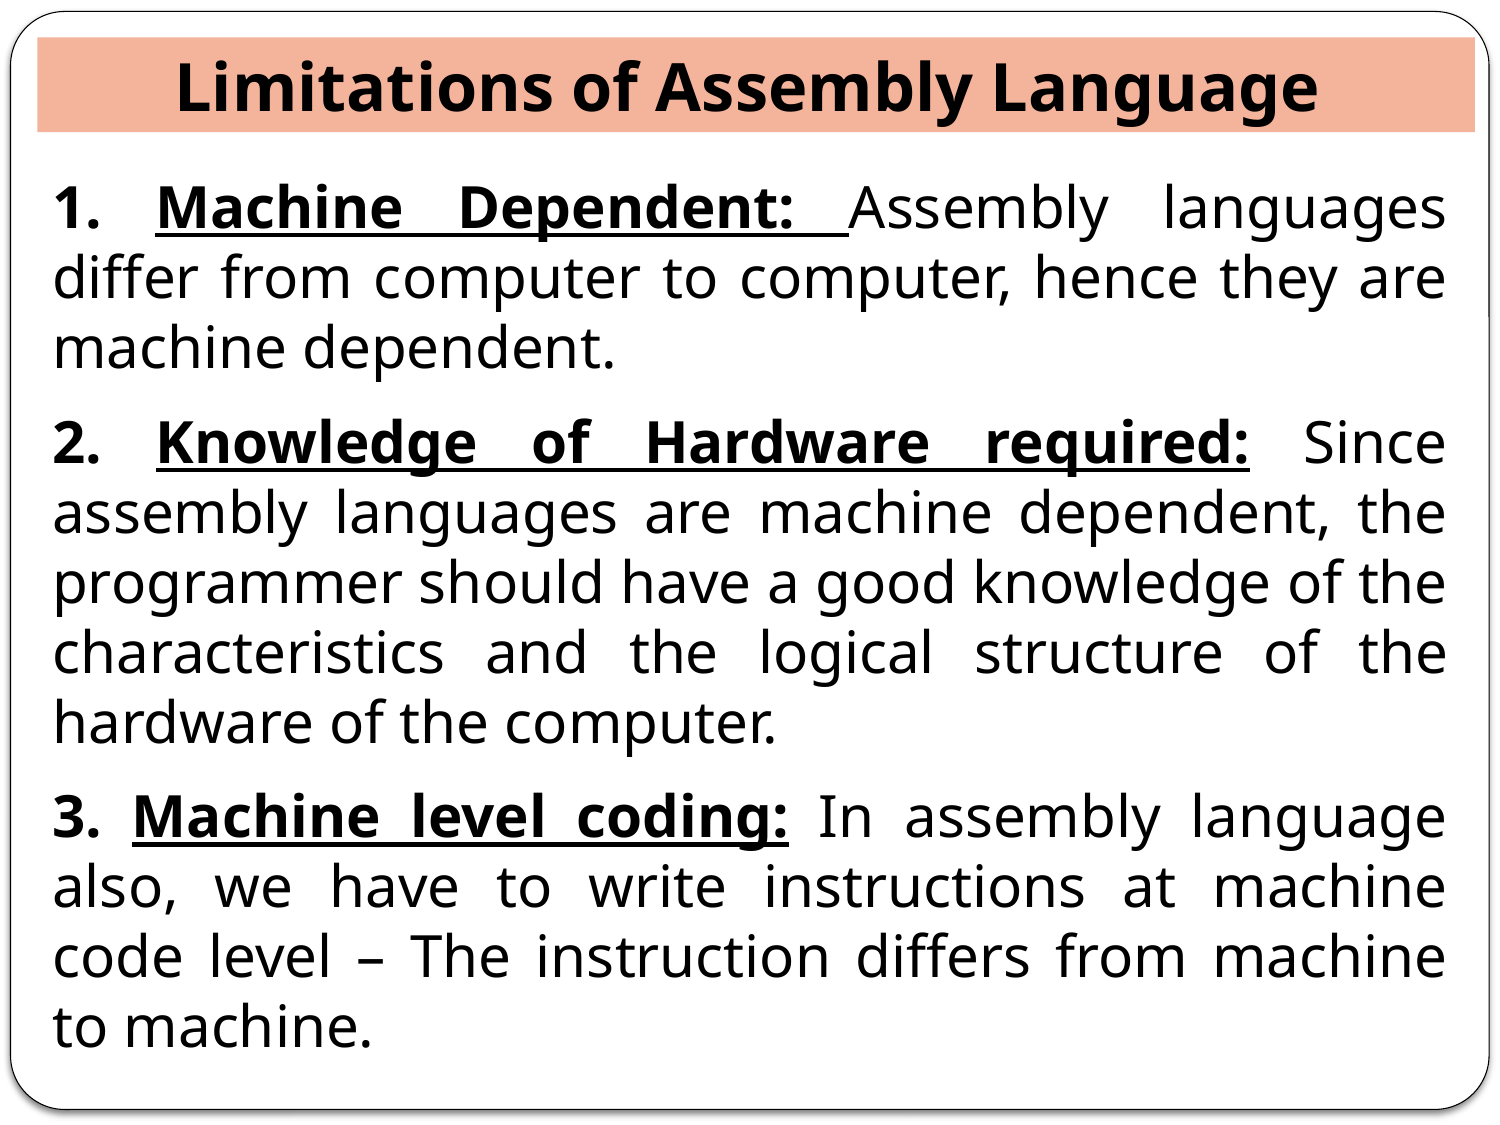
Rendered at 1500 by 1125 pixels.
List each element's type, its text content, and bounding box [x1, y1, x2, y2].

text_box 1. Machine Dependent: Assembly languages differ from computer to computer, hence they are machine dependent. 2. Knowledge of Hardware required: Since assembly languages are machine dependent, the programmer should have a good knowledge of the characteristics and the logical structure of the hardware of the computer. 3. Machine level coding: In assembly language also, we have to write instructions at machine code level – The instruction differs from machine to machine. [37, 162, 1463, 1067]
text_box Limitations of Assembly Language [37, 37, 1475, 133]
